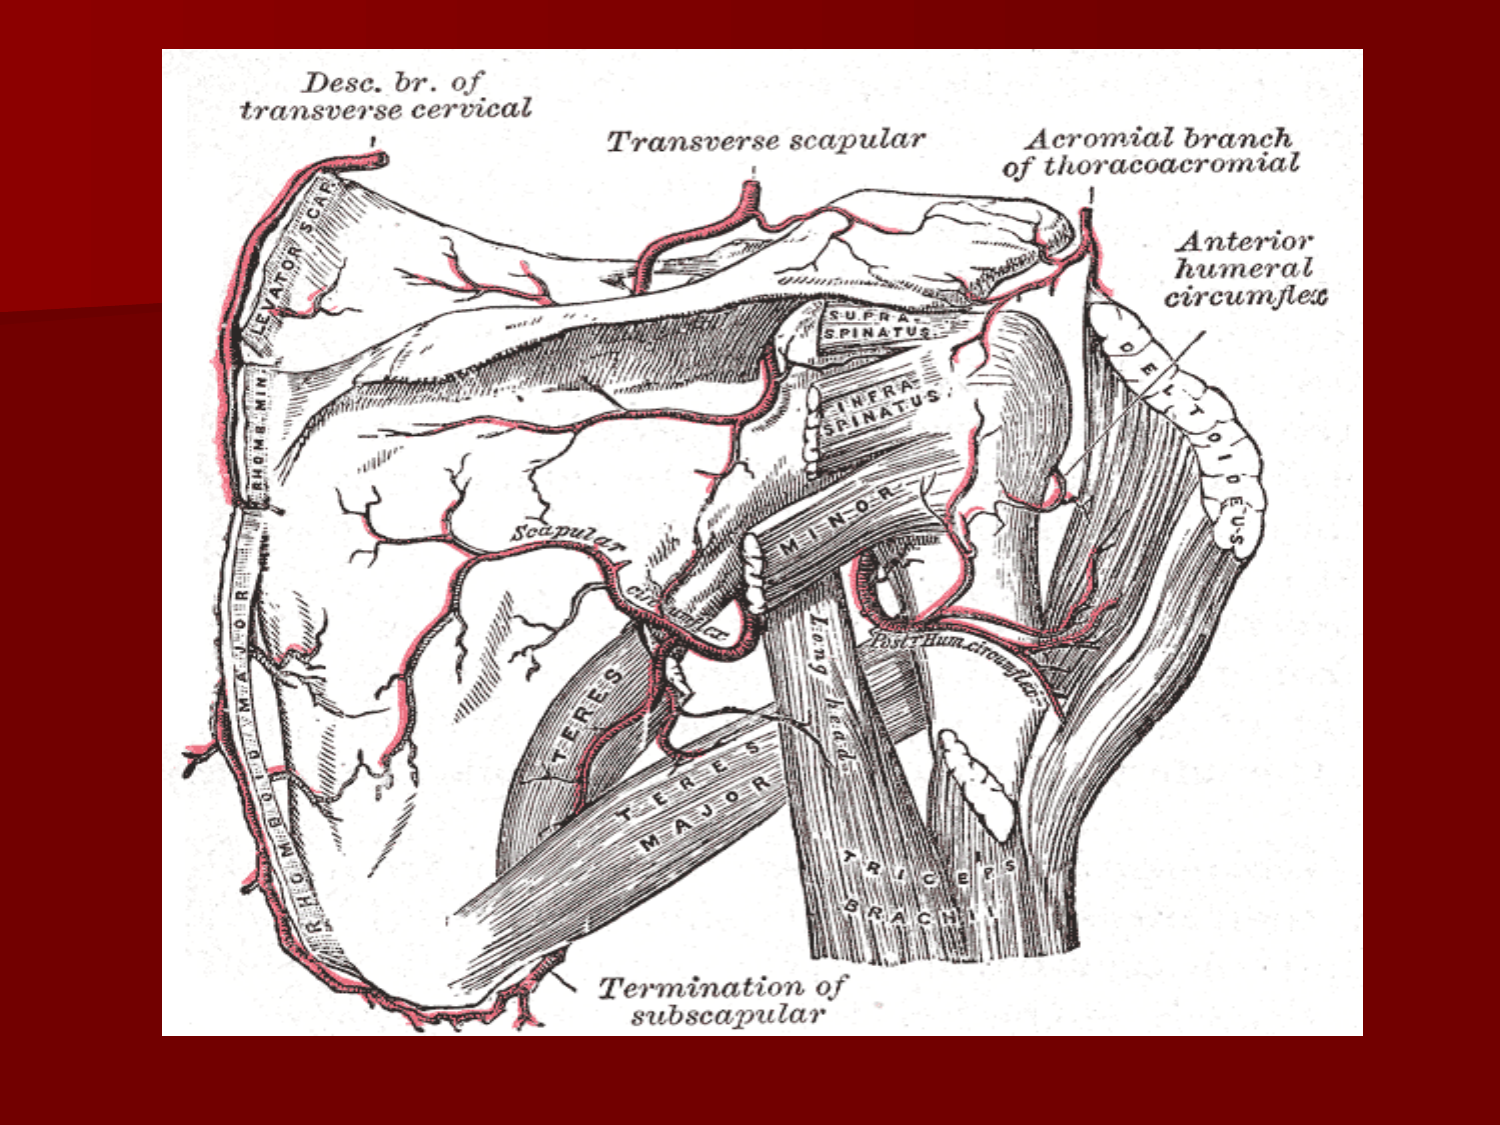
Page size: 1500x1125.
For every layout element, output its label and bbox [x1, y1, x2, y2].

picture [162, 49, 1363, 1037]
